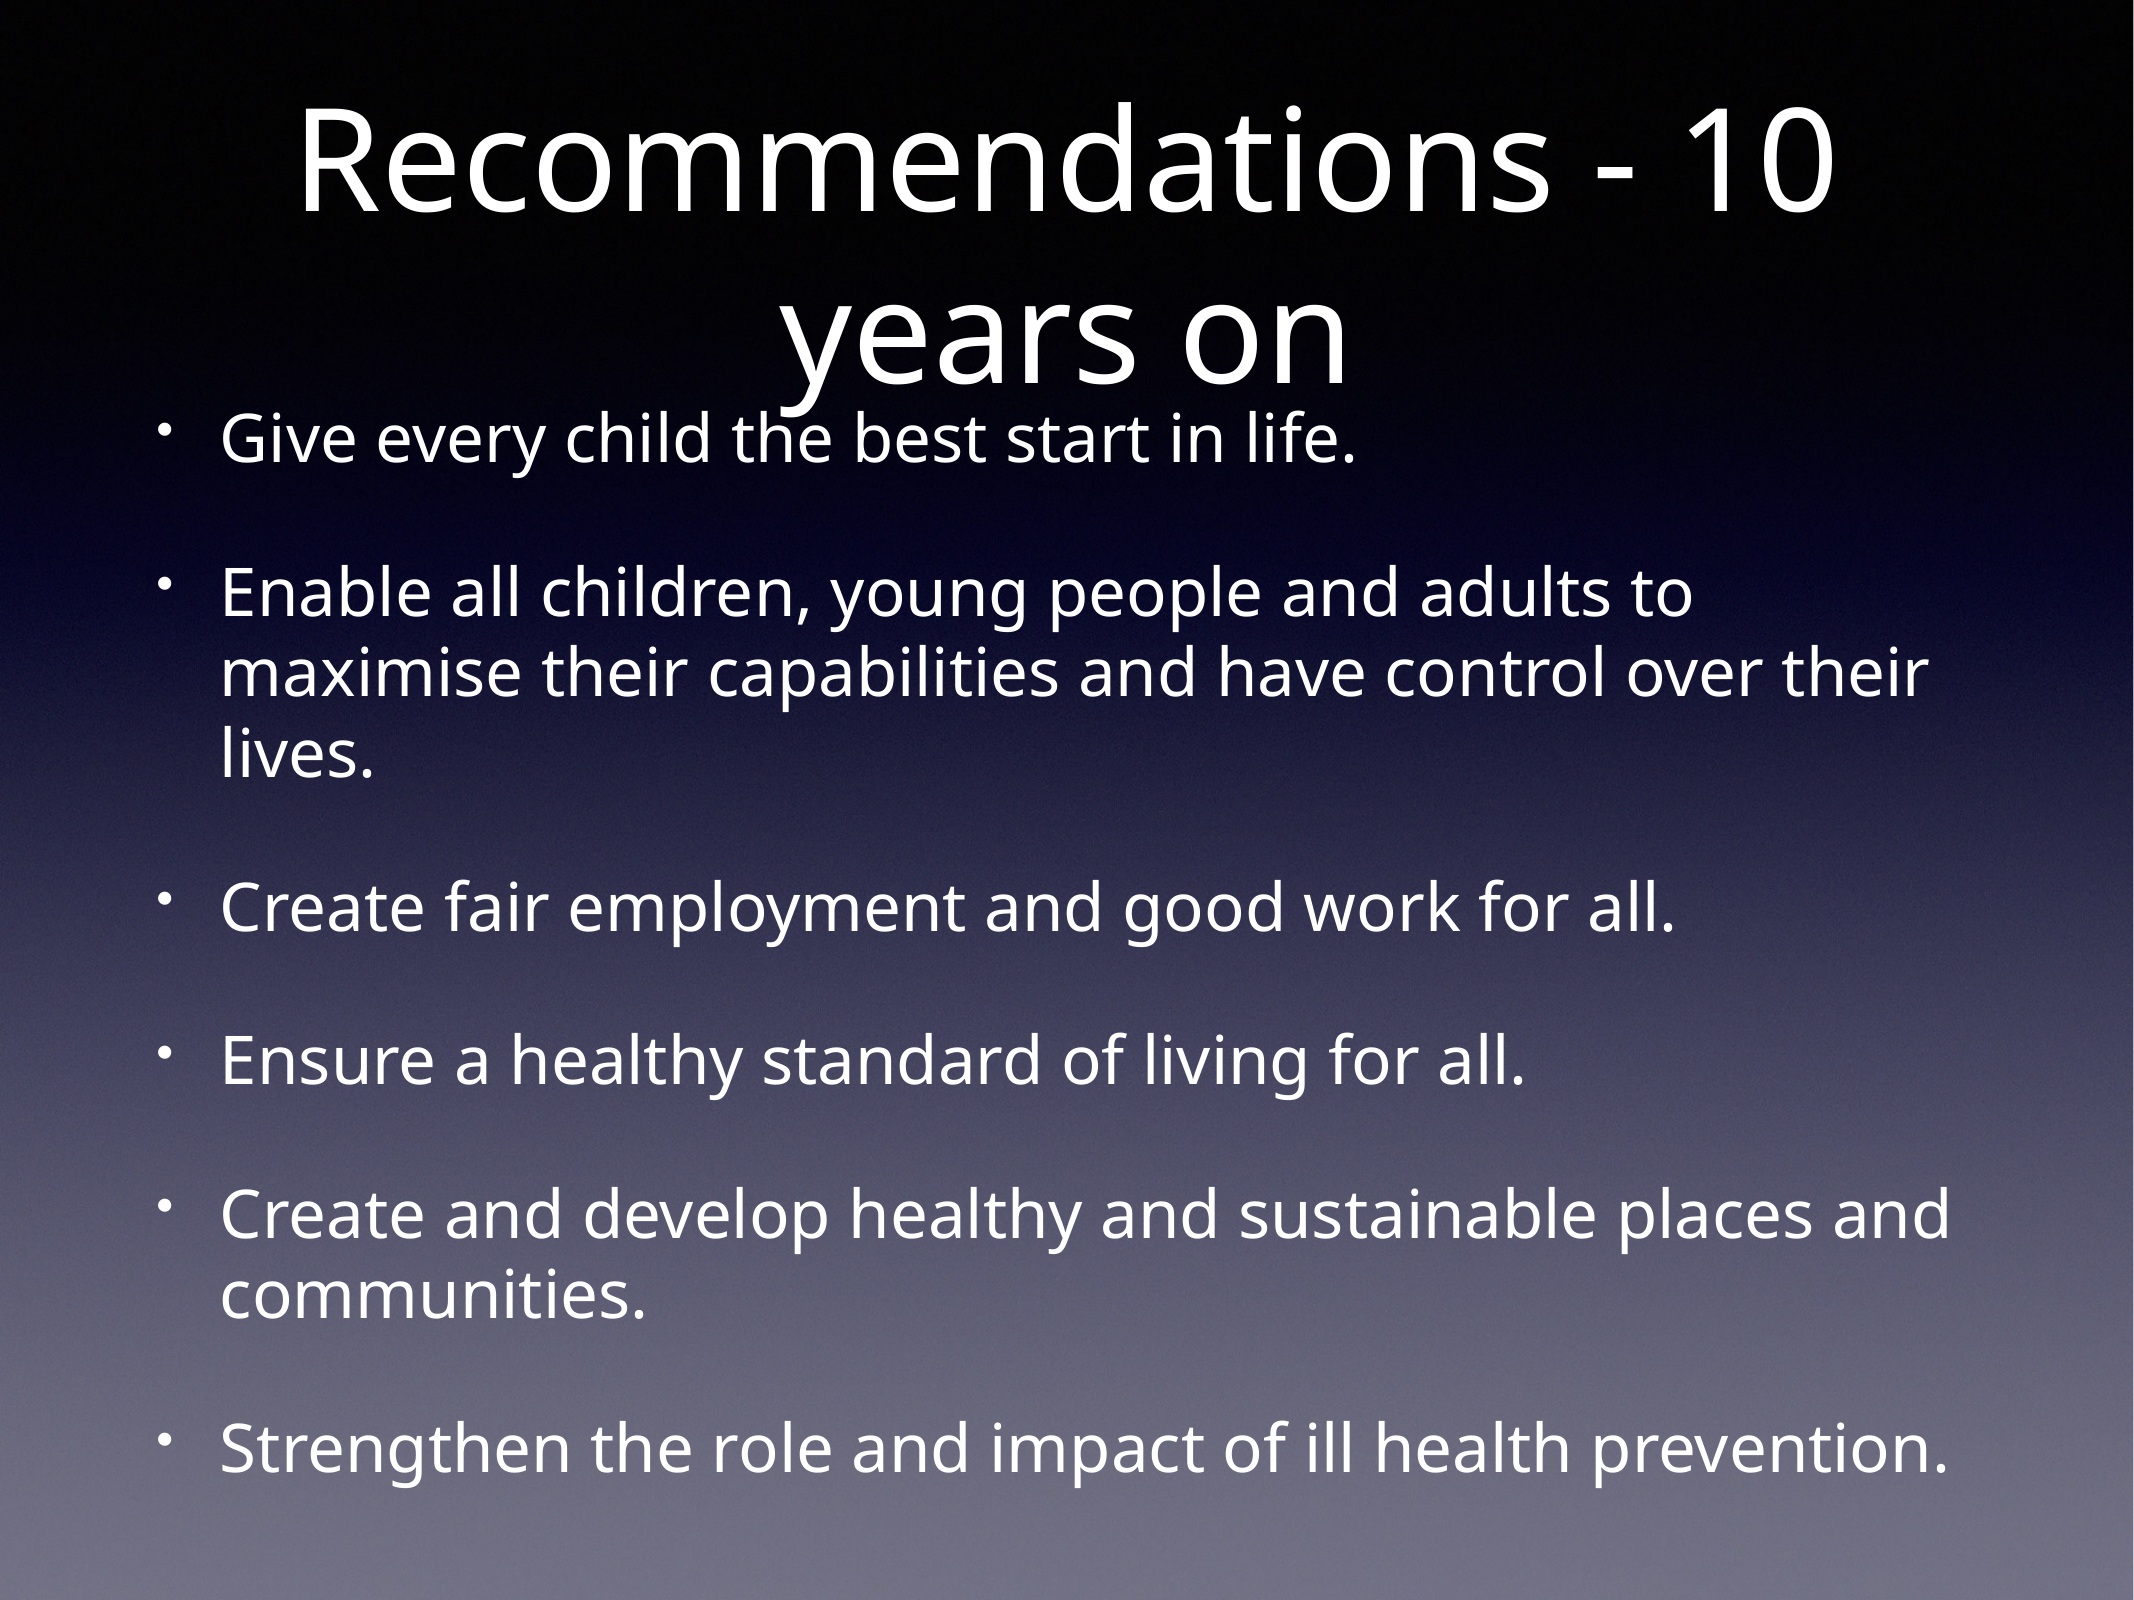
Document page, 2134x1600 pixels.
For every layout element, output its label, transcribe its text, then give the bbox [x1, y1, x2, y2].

list Give every child the best start in life. Enable all children, young people and adults to maximise their capabilities and have control over their lives. Create fair employment and good work for all. Ensure a healthy standard of living for all. Create and develop healthy and sustainable places and communities. Strengthen the role and impact of ill health prevention. [155, 424, 1978, 1457]
title Recommendations - 10 years on [155, 66, 1978, 416]
picture [0, 0, 2134, 1600]
